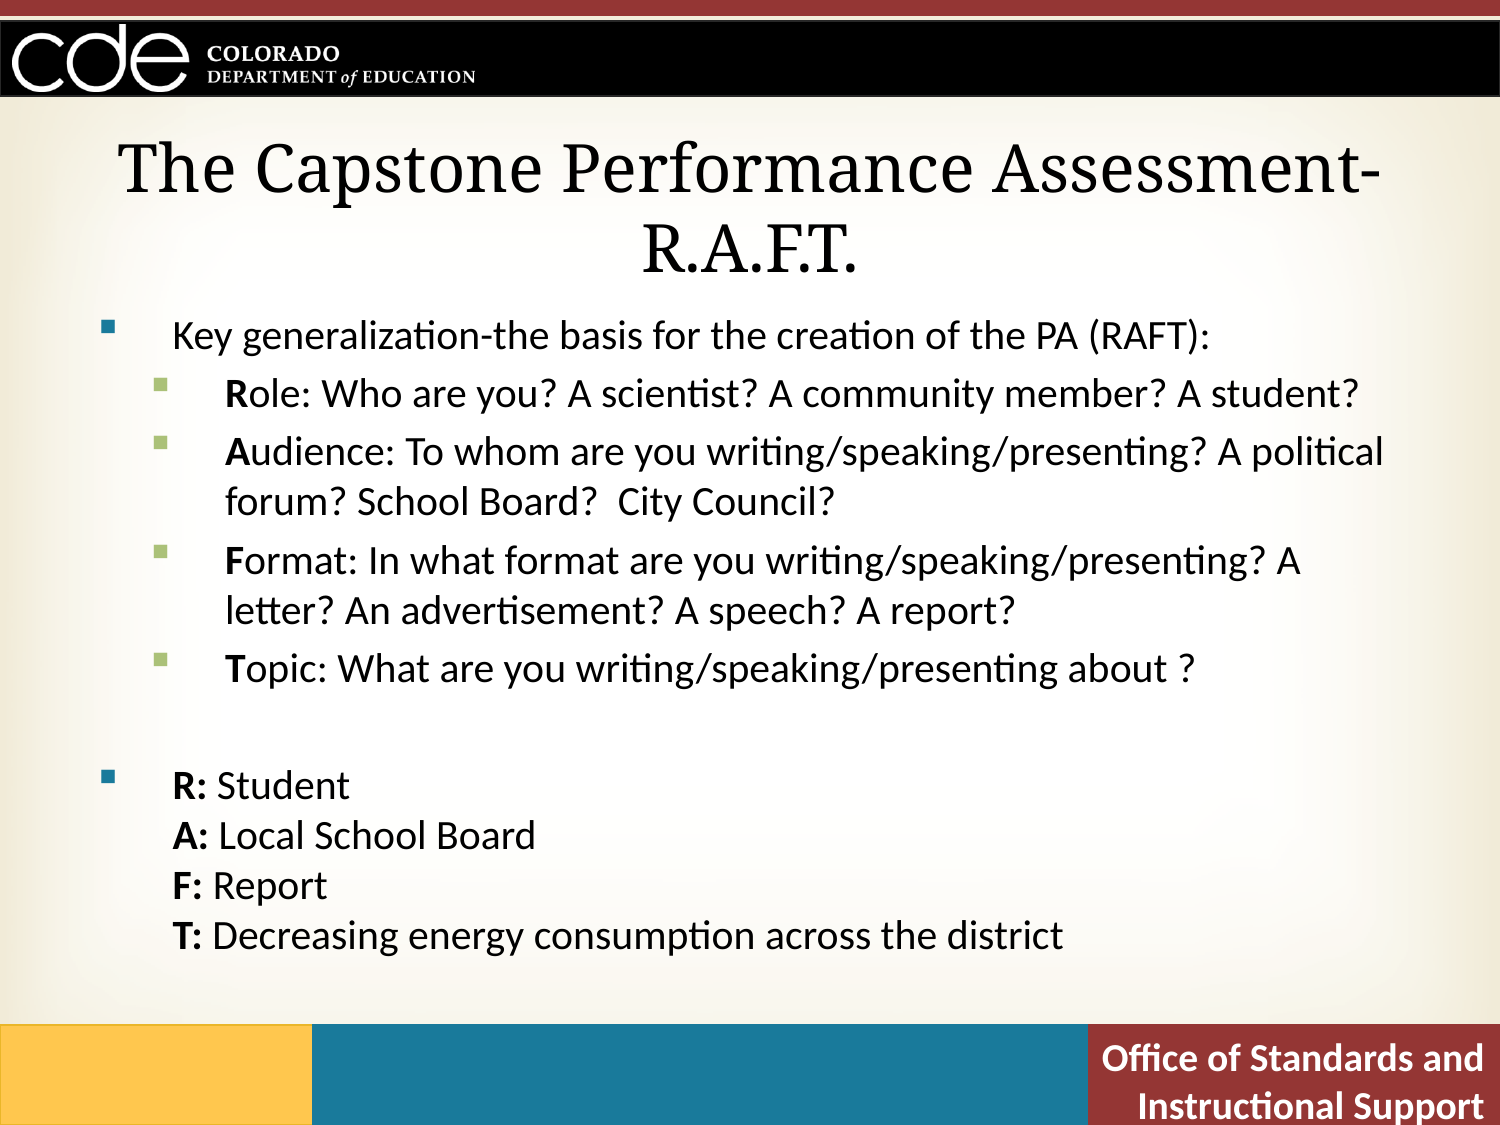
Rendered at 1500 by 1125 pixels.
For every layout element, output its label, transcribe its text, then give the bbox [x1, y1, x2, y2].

picture [0, 16, 1500, 20]
list Key generalization-the basis for the creation of the PA (RAFT): Role: Who are you? A scientist? A community member? A student? Audience: To whom are you writing/speaking/presenting? A political forum? School Board? City Council? Format: In what format are you writing/speaking/presenting? A letter? An advertisement? A speech? A report? Topic: What are you writing/speaking/presenting about ? R: Student A: Local School Board F: Report T: Decreasing energy consumption across the district [75, 299, 1425, 1000]
title The Capstone Performance Assessment-R.A.F.T. [75, 112, 1425, 299]
picture [0, 97, 1500, 1024]
picture [12, 24, 475, 92]
